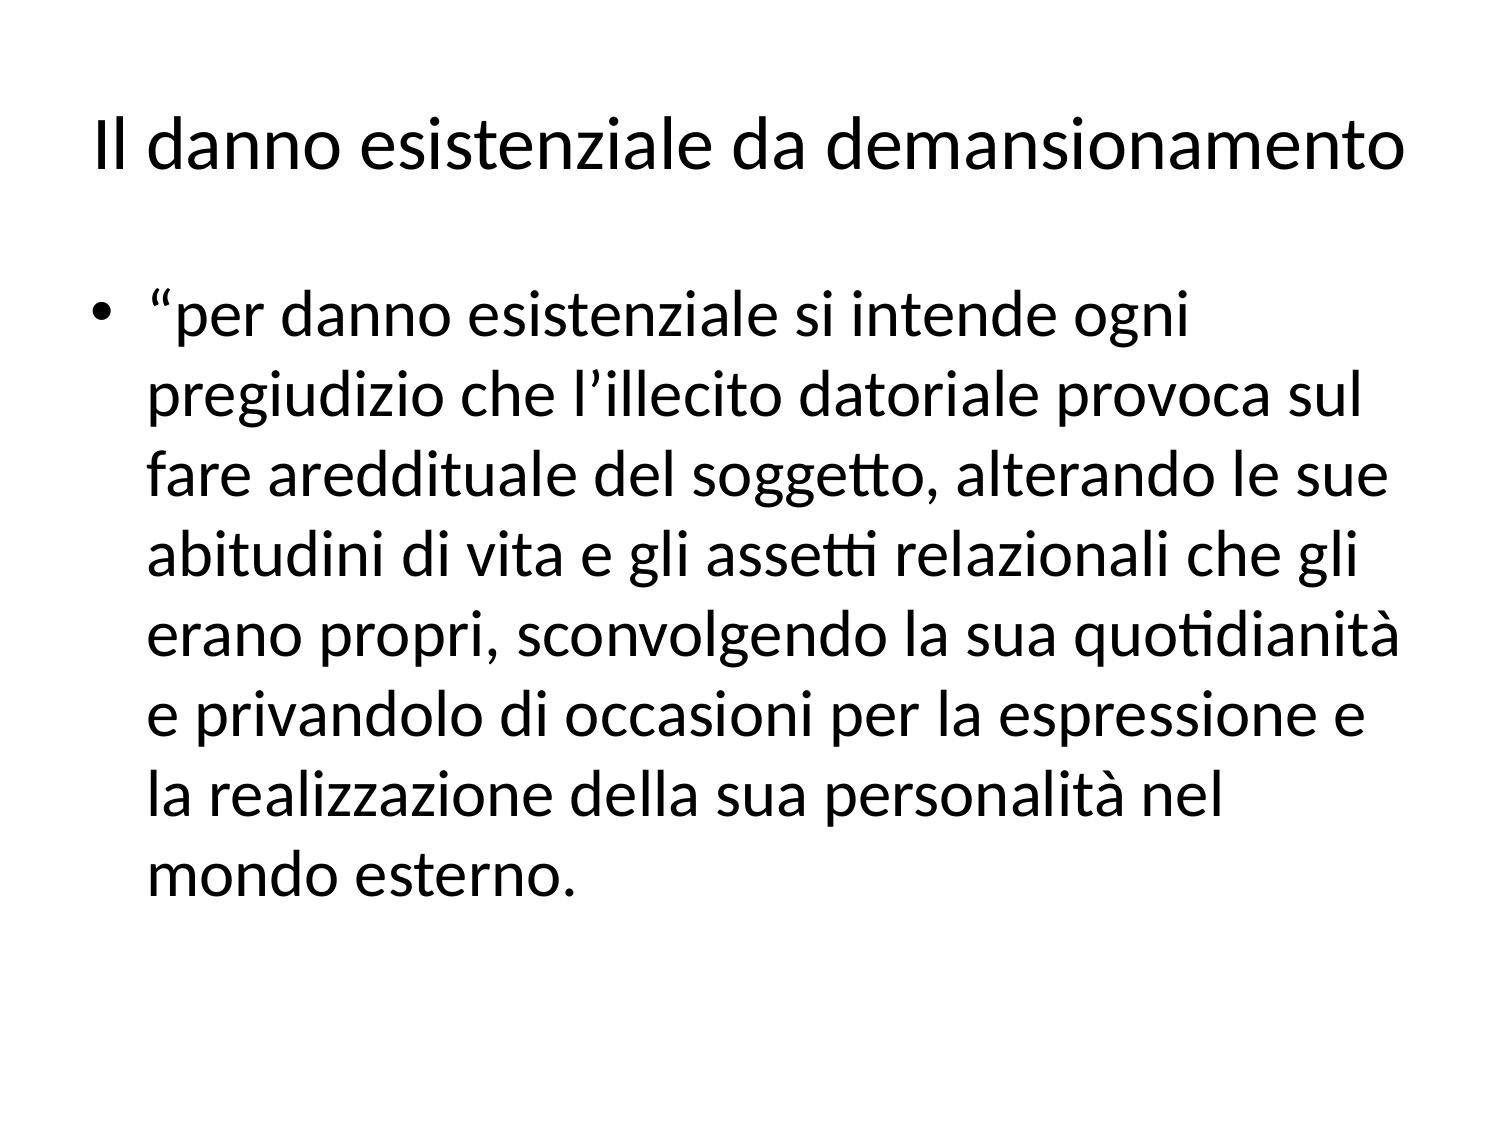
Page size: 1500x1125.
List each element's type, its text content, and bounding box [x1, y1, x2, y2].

list “per danno esistenziale si intende ogni pregiudizio che l’illecito datoriale provoca sul fare areddituale del soggetto, alterando le sue abitudini di vita e gli assetti relazionali che gli erano propri, sconvolgendo la sua quotidianità e privandolo di occasioni per la espressione e la realizzazione della sua personalità nel mondo esterno. [75, 262, 1425, 1005]
title Il danno esistenziale da demansionamento [75, 45, 1425, 233]
